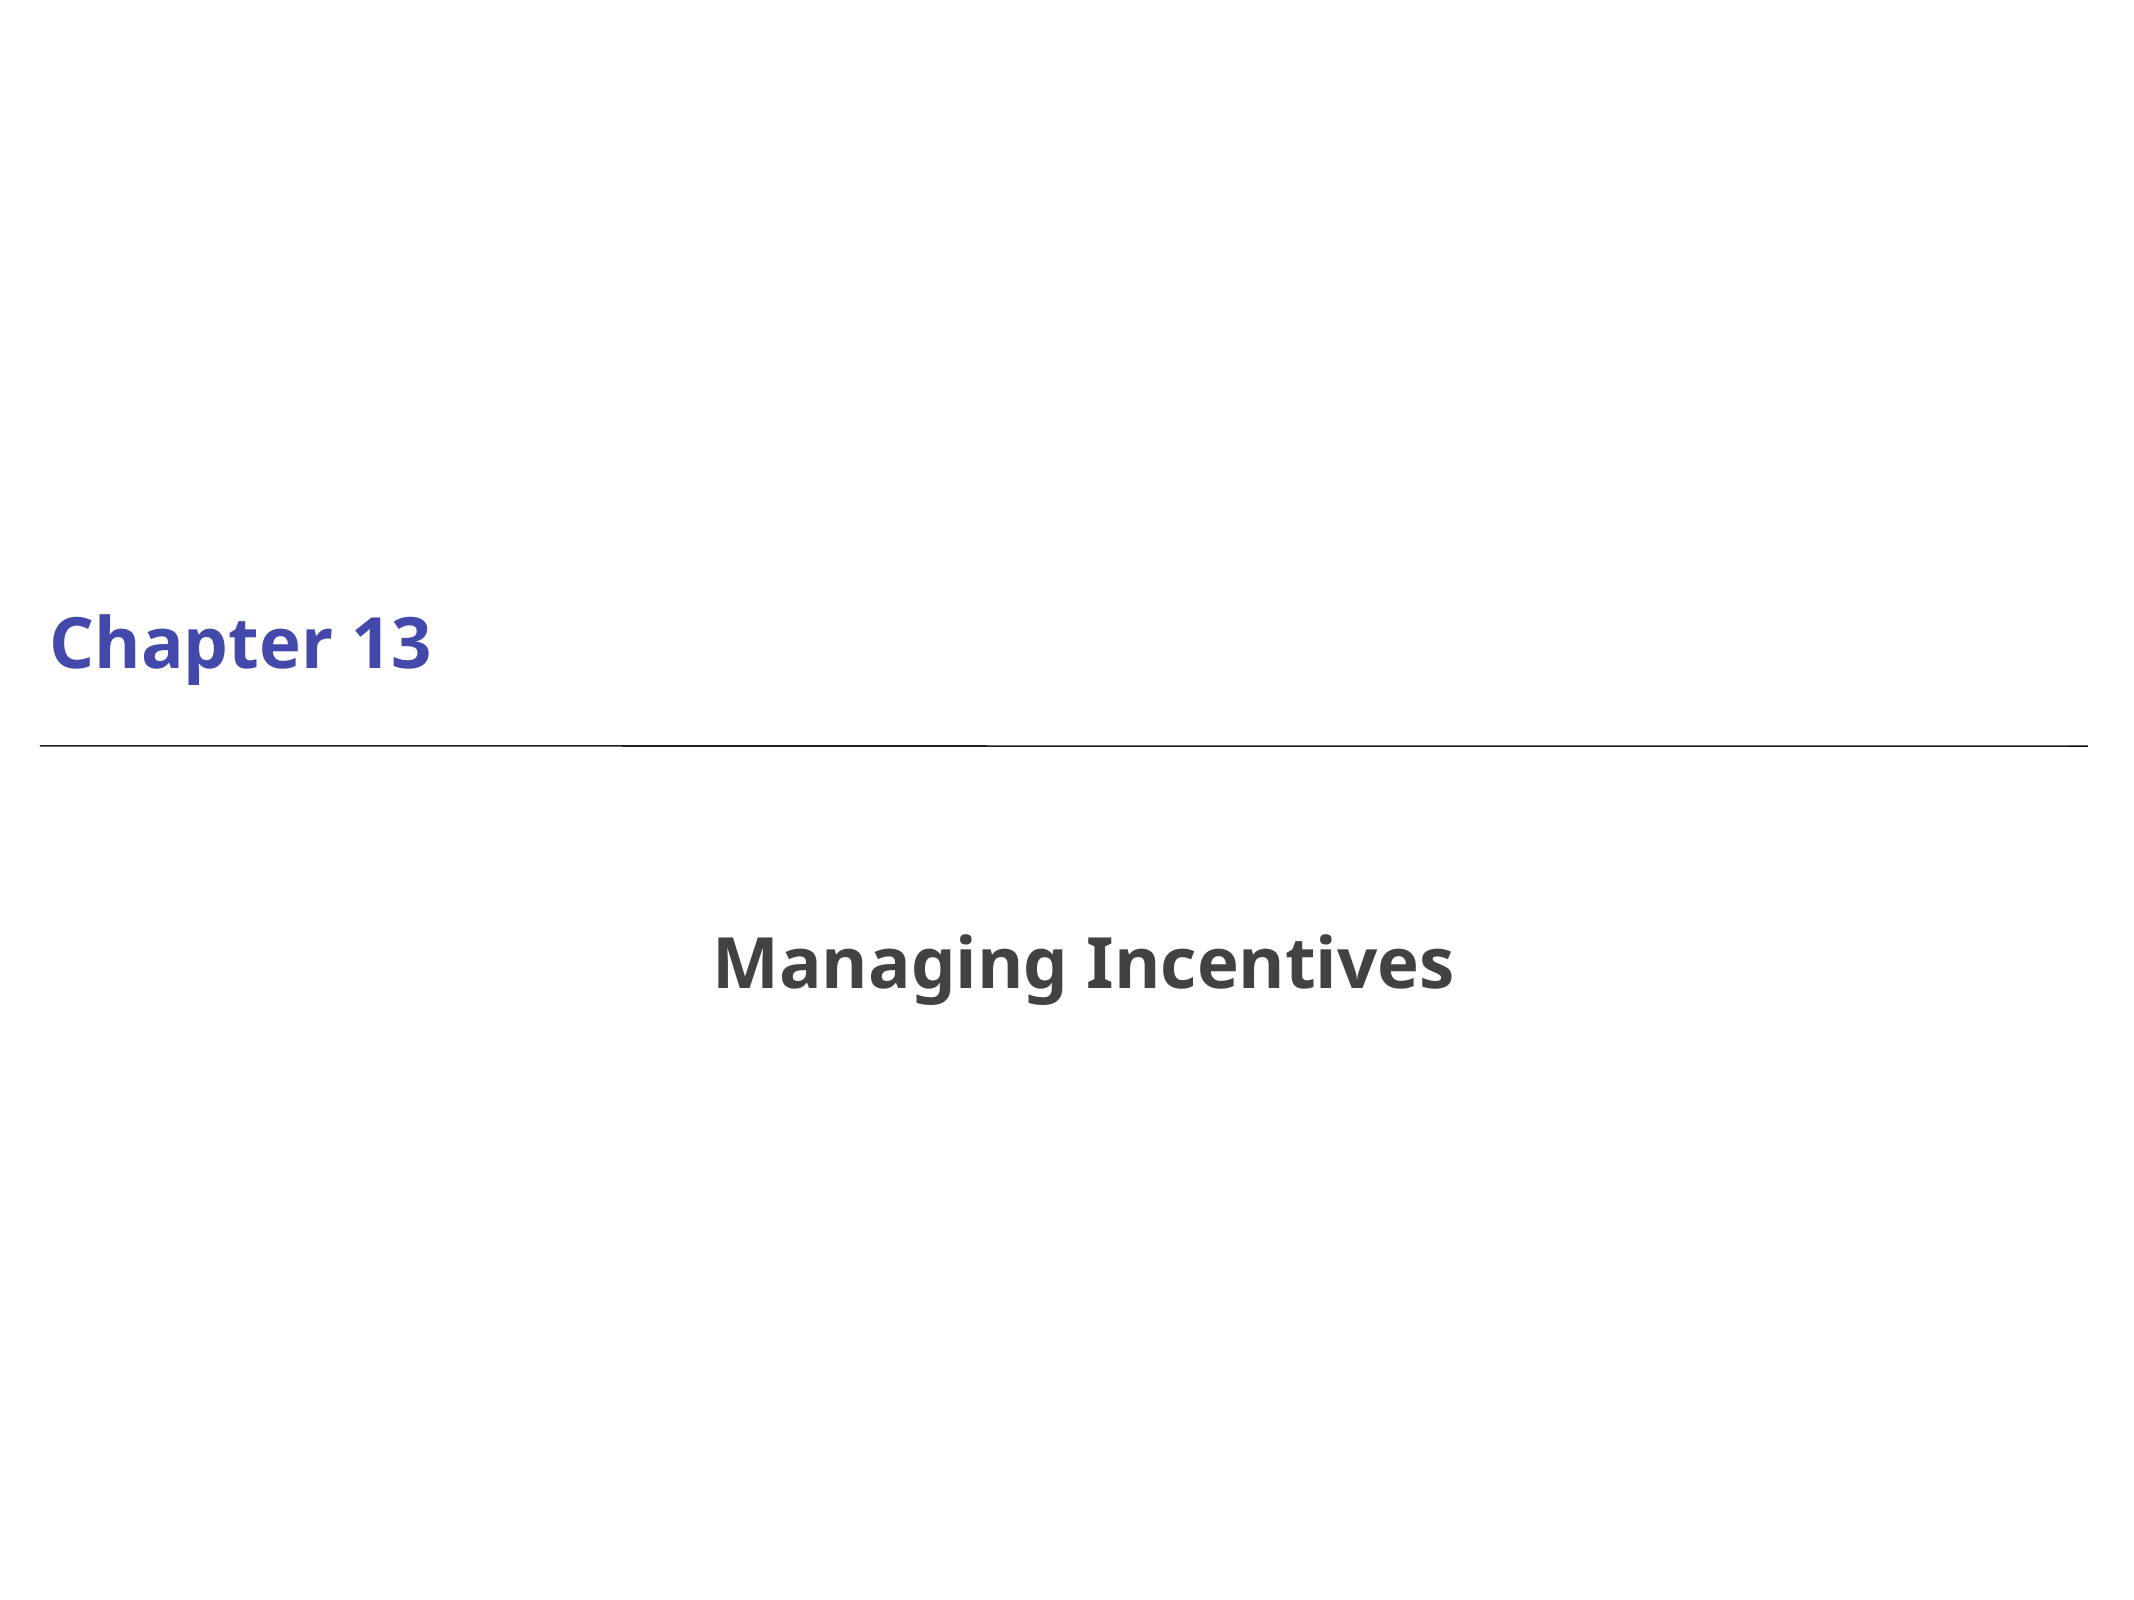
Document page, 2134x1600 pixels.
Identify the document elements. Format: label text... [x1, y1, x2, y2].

title Chapter 13 [38, 168, 2046, 695]
list Managing Incentives [319, 906, 1849, 1600]
